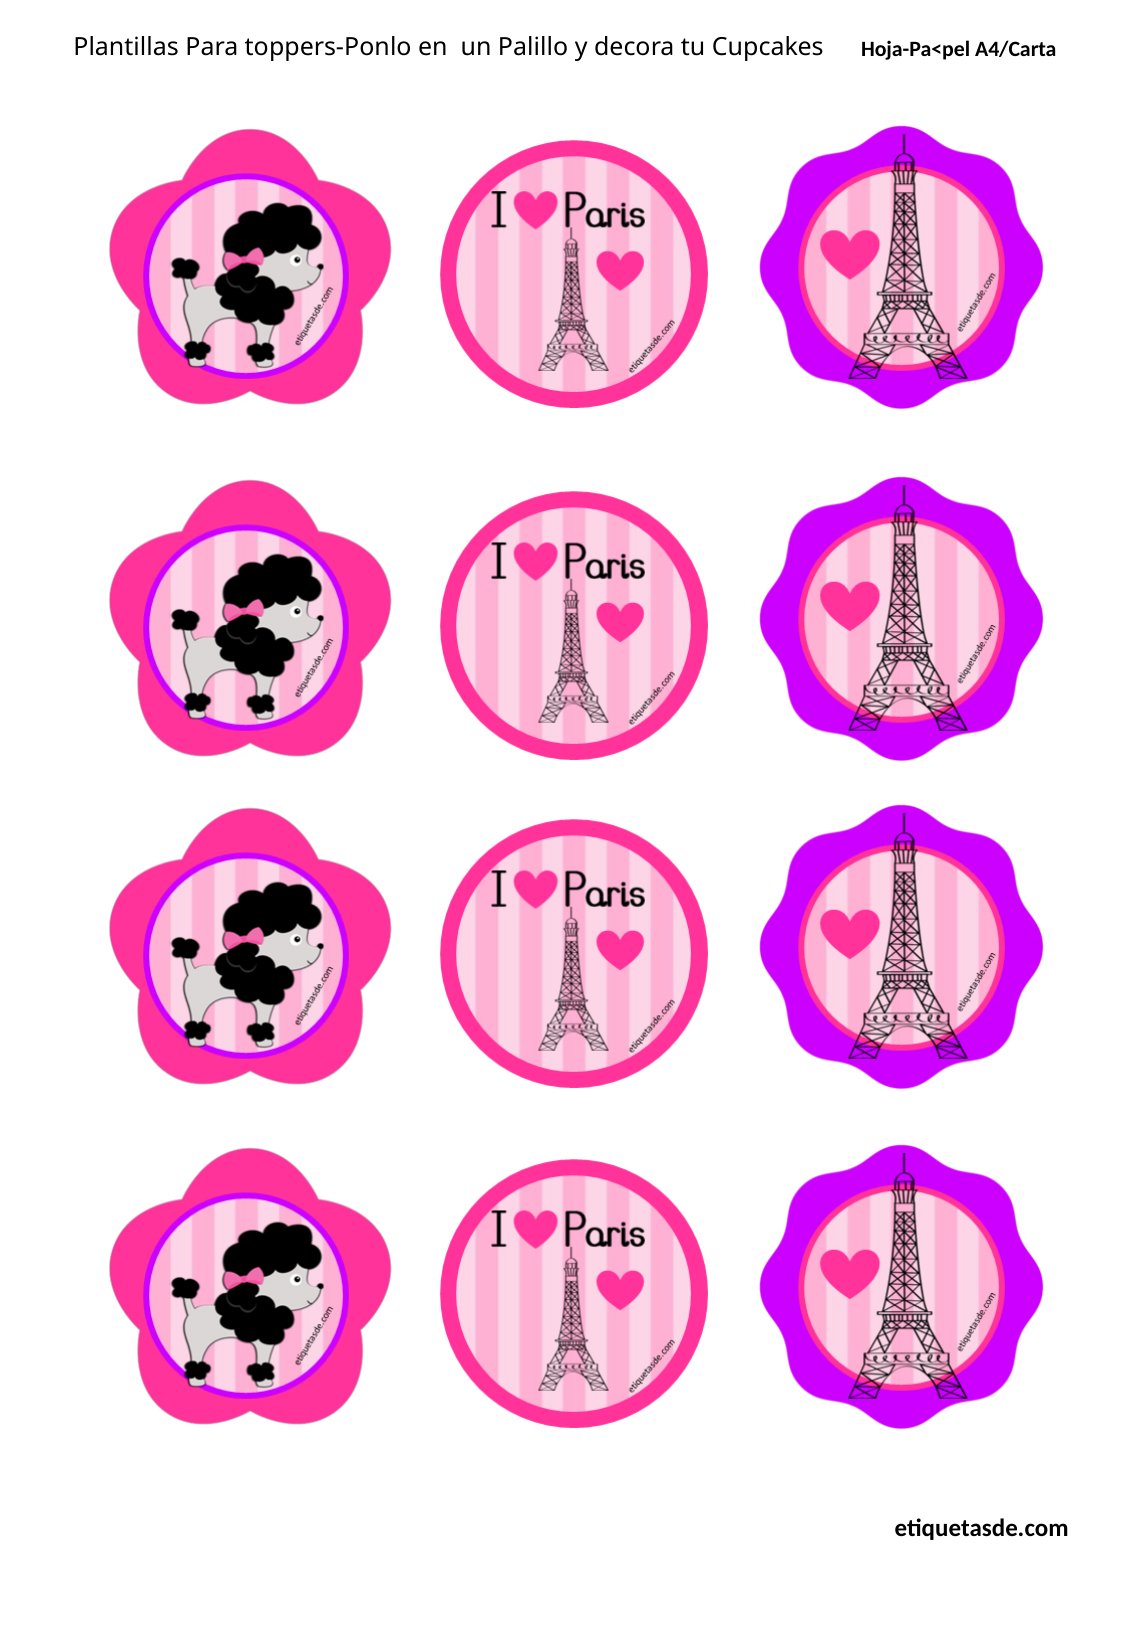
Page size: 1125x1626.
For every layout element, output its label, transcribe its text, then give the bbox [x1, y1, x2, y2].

picture [103, 472, 1055, 769]
picture [103, 1140, 1055, 1437]
picture [103, 120, 1055, 417]
text_box Hoja-Pa<pel A4/Carta [846, 27, 1072, 69]
picture [103, 800, 1055, 1097]
text_box etiquetasde.com [879, 1503, 1084, 1549]
text_box Plantillas Para toppers-Ponlo en un Palillo y decora tu Cupcakes [0, 23, 922, 69]
